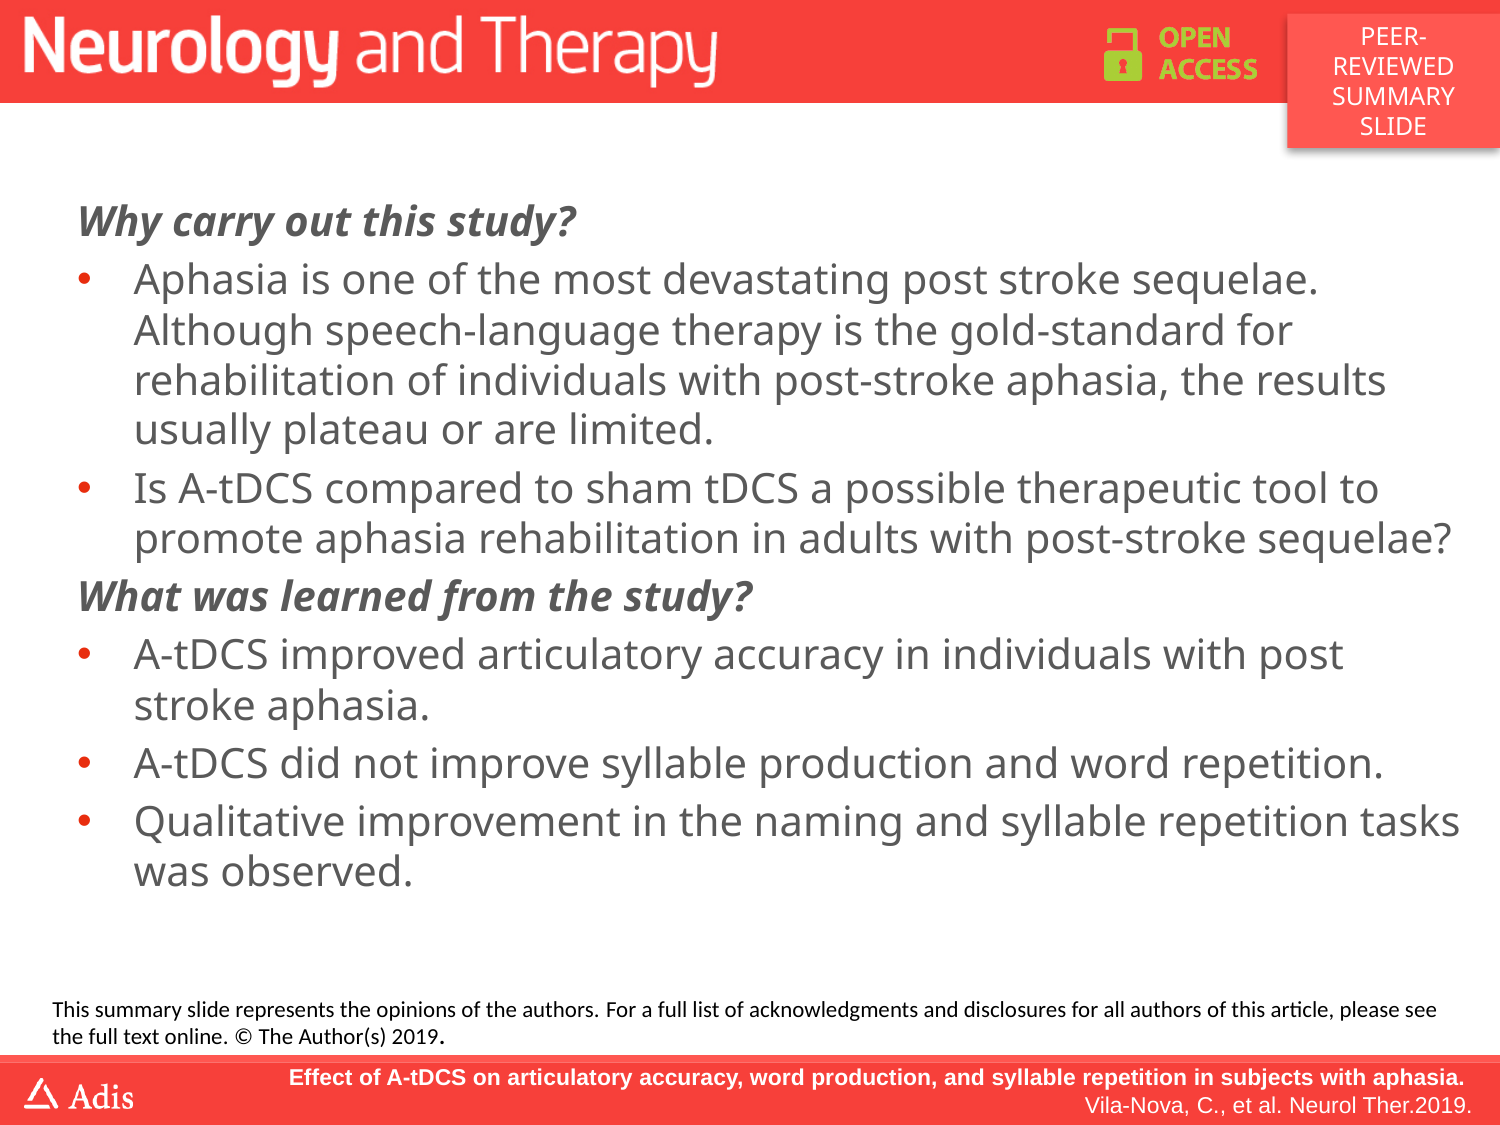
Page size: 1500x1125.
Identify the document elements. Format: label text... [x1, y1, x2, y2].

picture [24, 1078, 133, 1109]
picture [0, 0, 1500, 103]
text_box This summary slide represents the opinions of the authors. For a full list of acknowledgments and disclosures for all authors of this article, please see the full text online. © The Author(s) 2019. [37, 987, 1463, 1057]
subtitle Effect of A-tDCS on articulatory accuracy, word production, and syllable repetition in subjects with aphasia. Vila-Nova, C., et al. Neurol Ther.2019. [212, 1055, 1488, 1110]
text_box Why carry out this study? Aphasia is one of the most devastating post stroke sequelae. Although speech-language therapy is the gold-standard for rehabilitation of individuals with post-stroke aphasia, the results usually plateau or are limited. Is A-tDCS compared to sham tDCS a possible therapeutic tool to promote aphasia rehabilitation in adults with post-stroke sequelae? What was learned from the study? A-tDCS improved articulatory accuracy in individuals with post stroke aphasia. A-tDCS did not improve syllable production and word repetition. Qualitative improvement in the naming and syllable repetition tasks was observed. [62, 187, 1488, 966]
